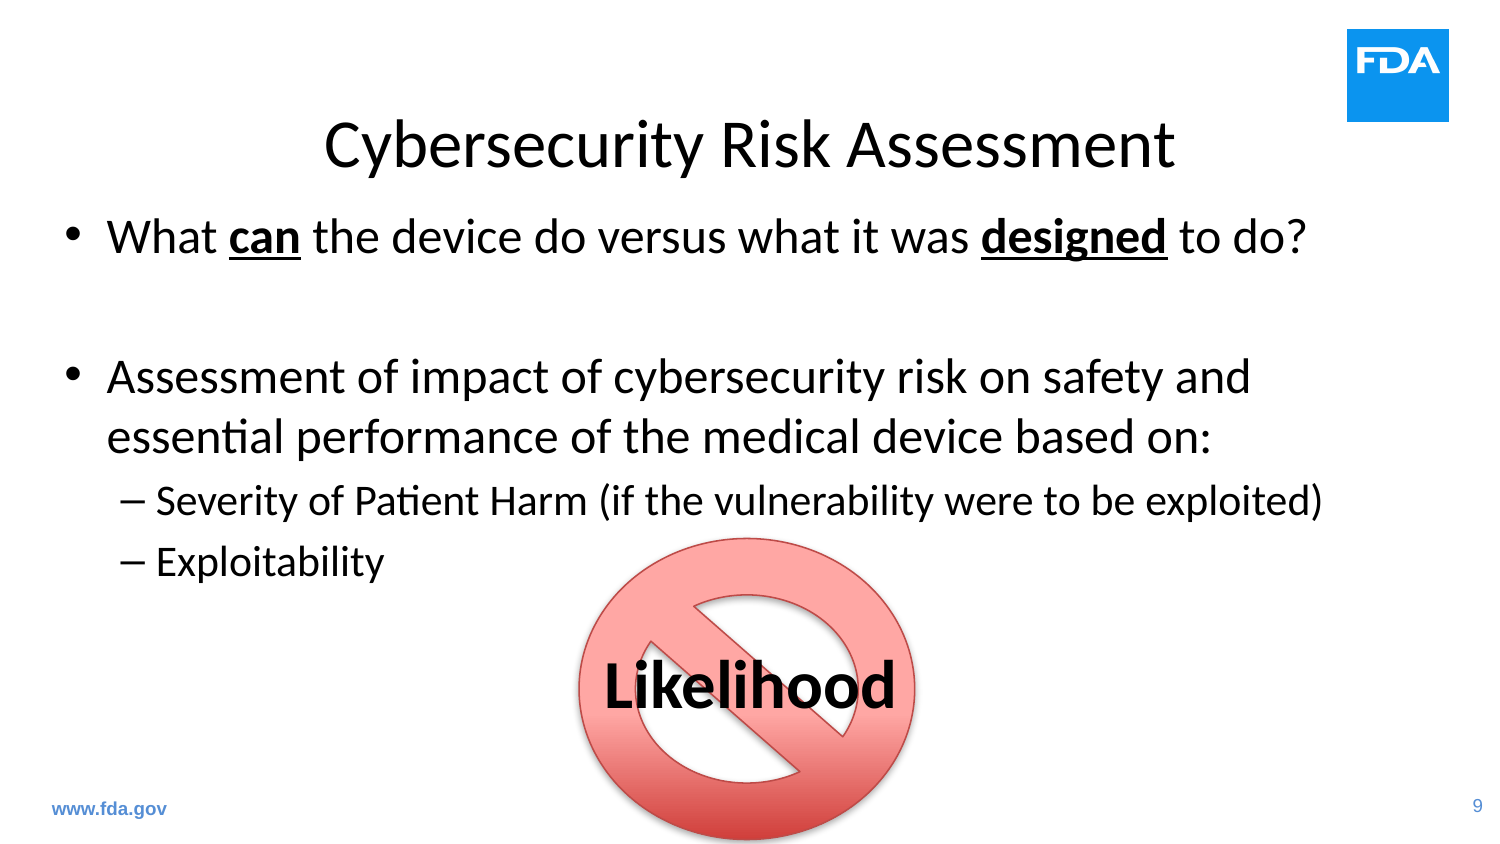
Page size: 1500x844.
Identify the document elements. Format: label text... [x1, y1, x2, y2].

footer www.fda.gov [40, 785, 516, 831]
text_box [608, 775, 886, 841]
title Cybersecurity Risk Assessment [53, 83, 1449, 197]
picture [1347, 29, 1449, 83]
list What can the device do versus what it was designed to do? Assessment of impact of cybersecurity risk on safety and essential performance of the medical device based on: Severity of Patient Harm (if the vulnerability were to be exploited) Exploitability Likelihood [53, 197, 1449, 775]
